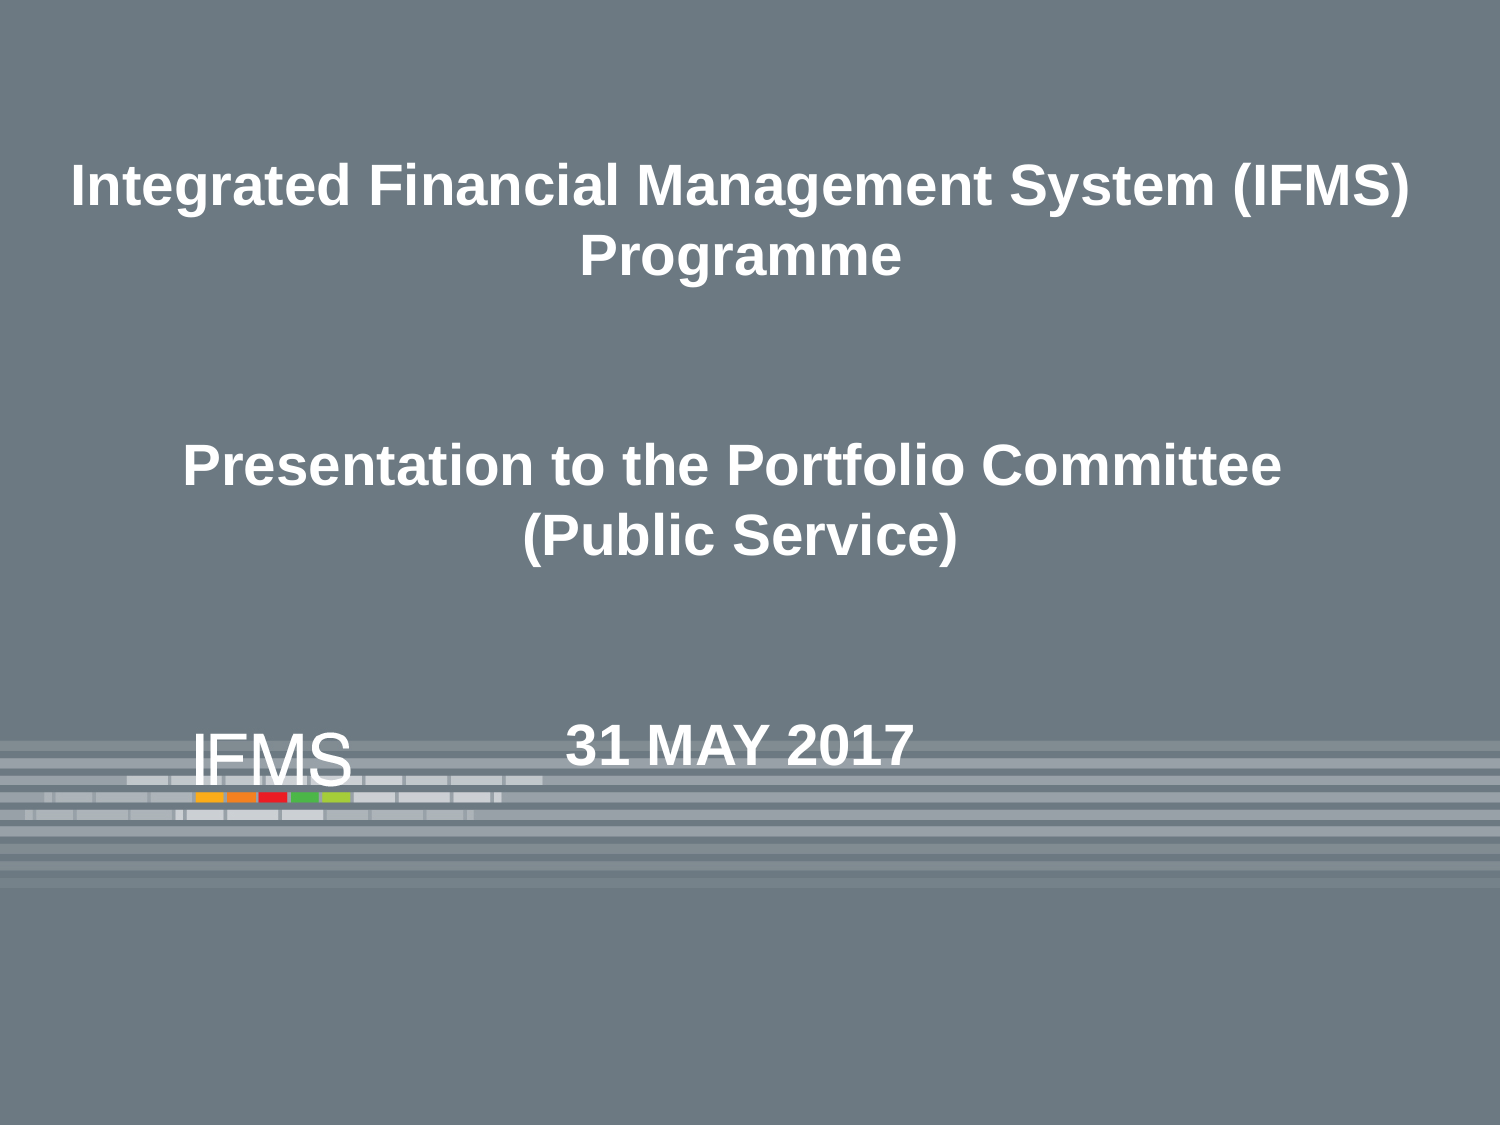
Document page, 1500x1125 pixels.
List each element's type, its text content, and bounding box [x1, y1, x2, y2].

picture [0, 0, 1500, 1125]
title Integrated Financial Management System (IFMS) Programme Presentation to the Portfolio Committee (Public Service) 31 MAY 2017 [0, 139, 1483, 705]
